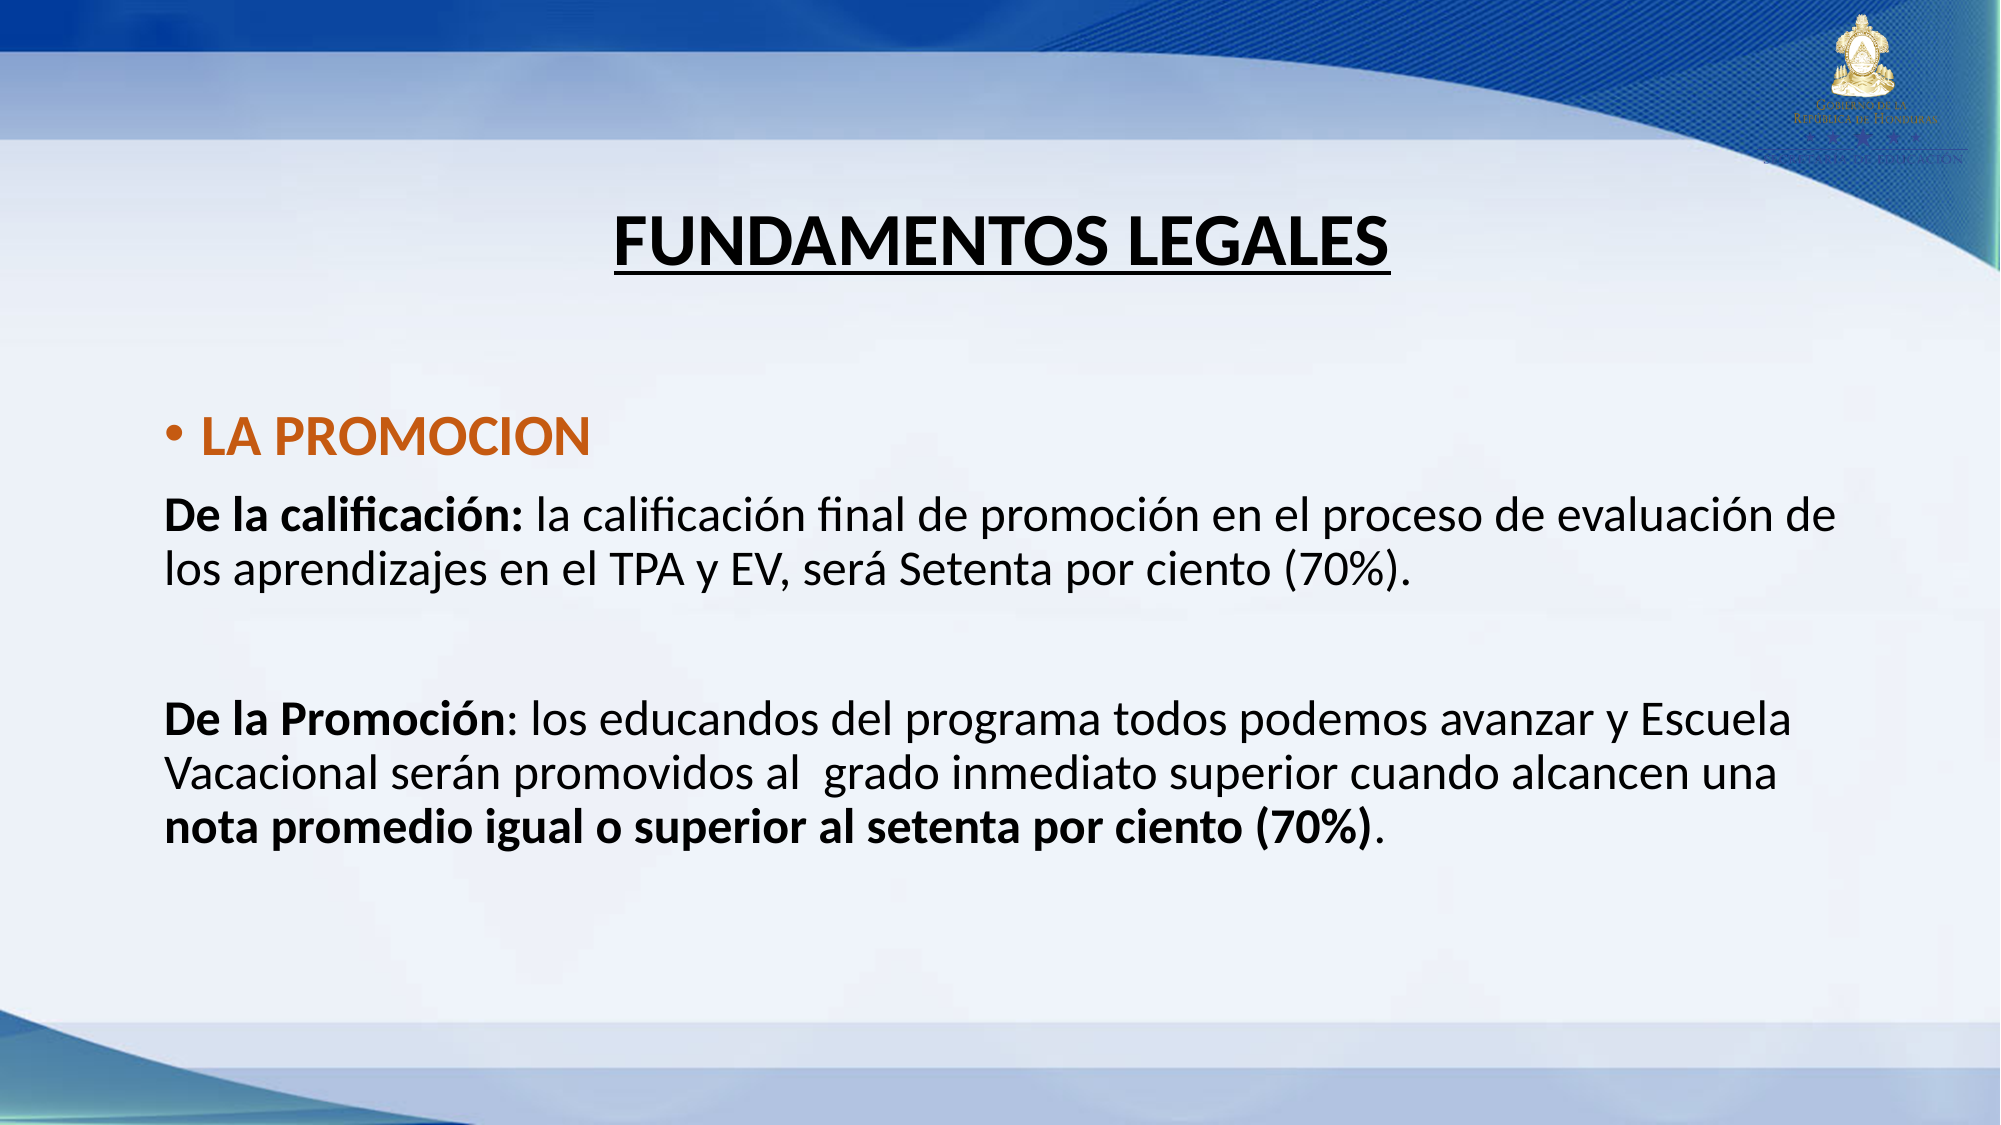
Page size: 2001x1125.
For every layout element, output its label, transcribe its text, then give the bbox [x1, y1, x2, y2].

picture [0, 0, 2000, 1125]
list FUNDAMENTOS LEGALES LA PROMOCION De la calificación: la calificación final de promoción en el proceso de evaluación de los aprendizajes en el TPA y EV, será Setenta por ciento (70%). De la Promoción: los educandos del programa todos podemos avanzar y Escuela Vacacional serán promovidos al grado inmediato superior cuando alcancen una nota promedio igual o superior al setenta por ciento (70%). [149, 0, 1856, 1008]
